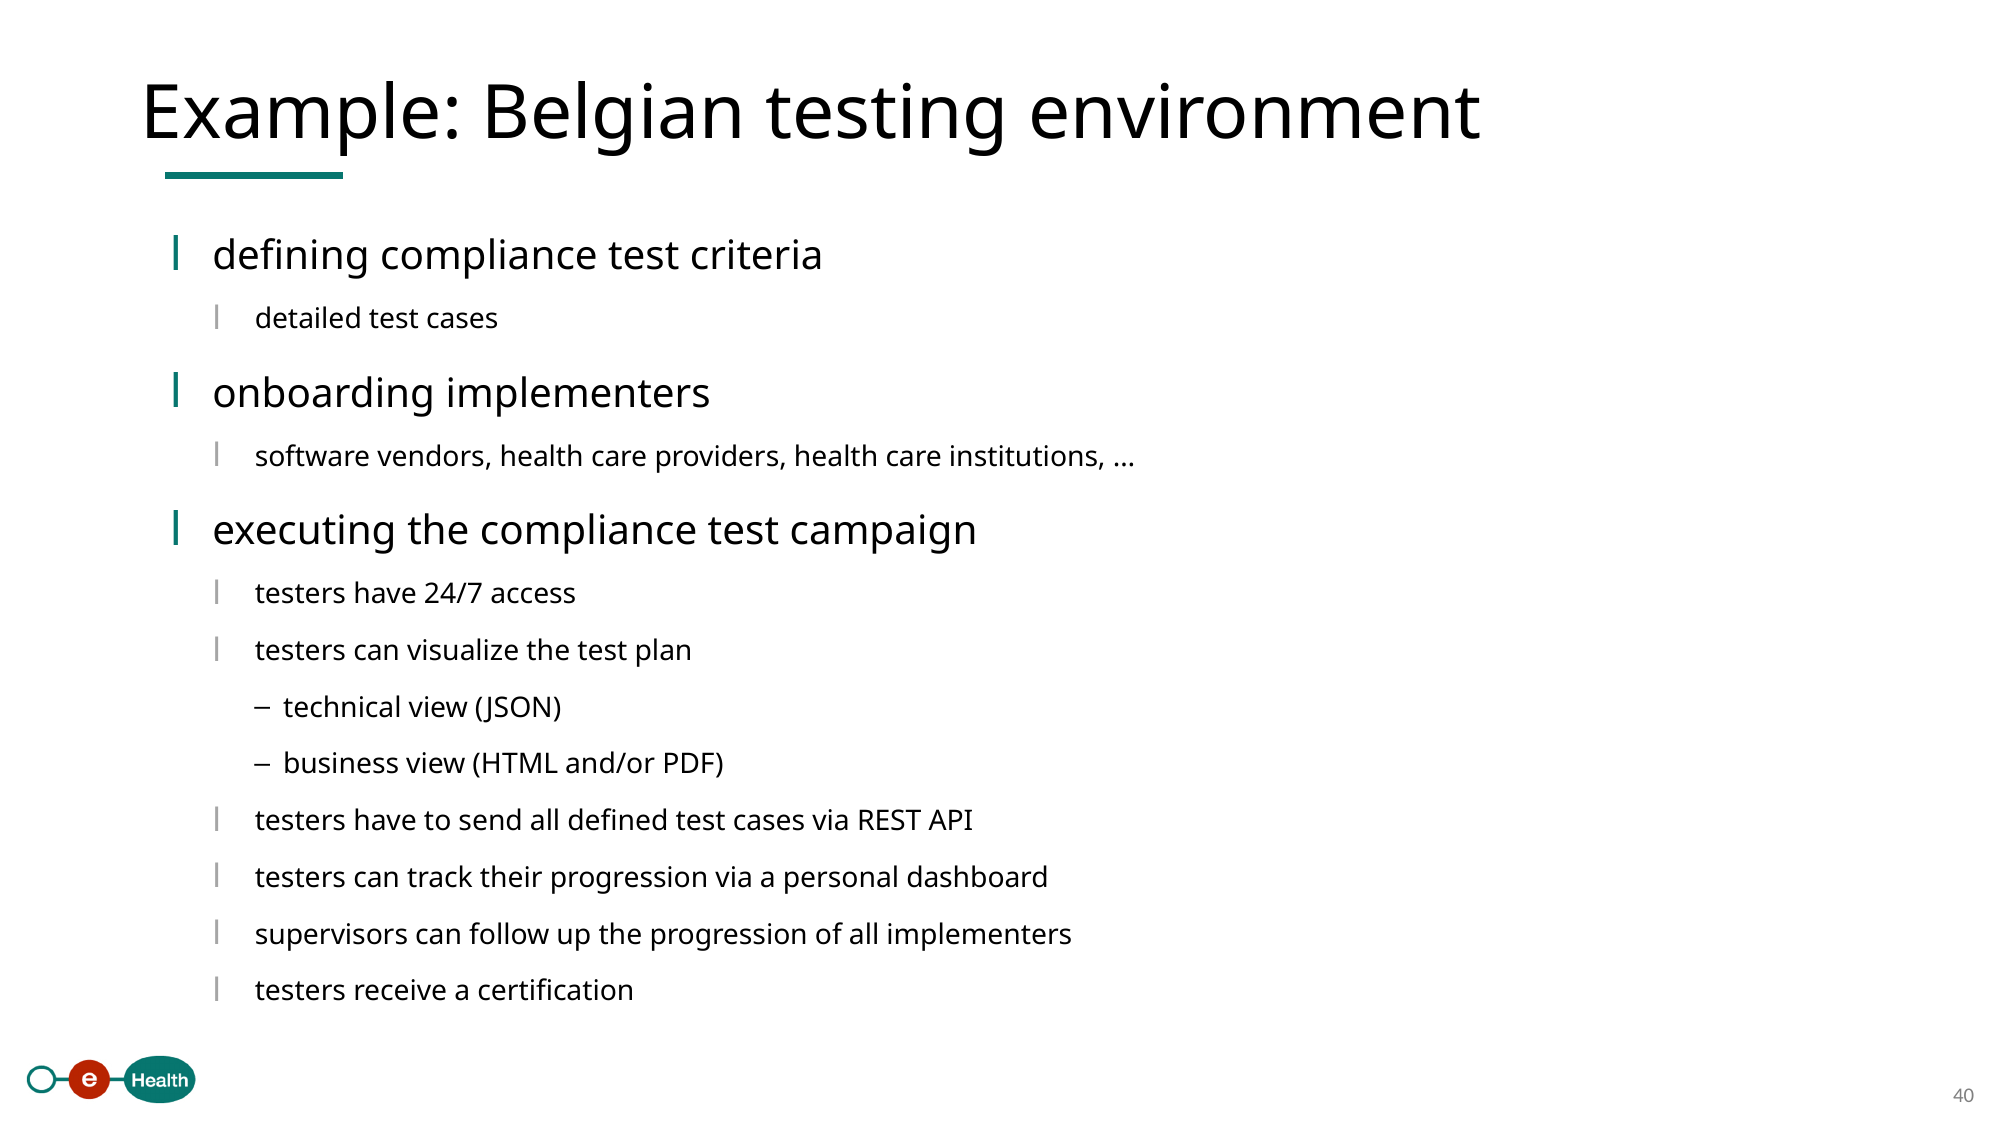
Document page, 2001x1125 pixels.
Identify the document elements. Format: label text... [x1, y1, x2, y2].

slide_number 40 [1824, 1064, 1990, 1125]
list defining compliance test criteria detailed test cases onboarding implementers software vendors, health care providers, health care institutions, … executing the compliance test campaign testers have 24/7 access testers can visualize the test plan technical view (JSON) business view (HTML and/or PDF) testers have to send all defined test cases via REST API testers can track their progression via a personal dashboard supervisors can follow up the progression of all implementers testers receive a certification [125, 197, 1910, 1021]
picture [1, 1046, 213, 1105]
list Example: Belgian testing environment [125, 16, 1910, 161]
